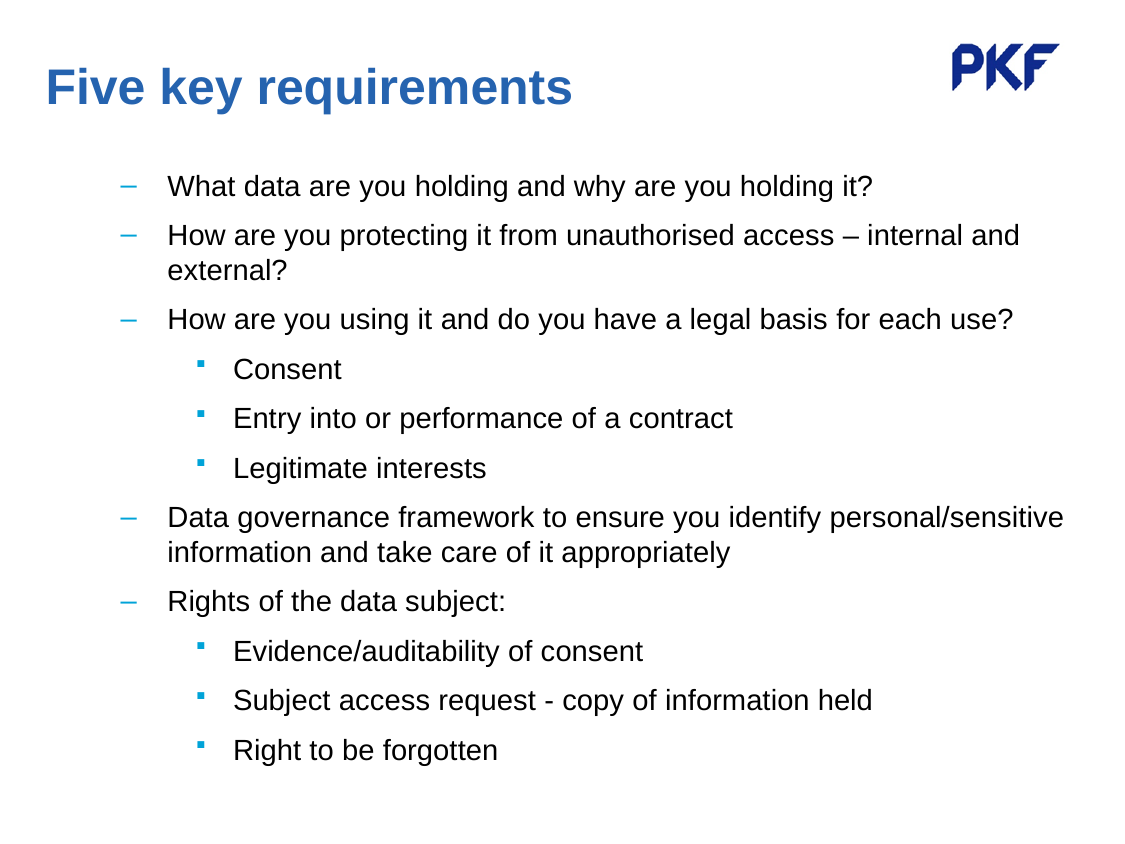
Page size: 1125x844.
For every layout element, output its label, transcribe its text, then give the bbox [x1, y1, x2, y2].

picture [949, 0, 1125, 92]
list What data are you holding and why are you holding it? How are you protecting it from unauthorised access – internal and external? How are you using it and do you have a legal basis for each use? Consent Entry into or performance of a contract Legitimate interests Data governance framework to ensure you identify personal/sensitive information and take care of it appropriately Rights of the data subject: Evidence/auditability of consent Subject access request - copy of information held Right to be forgotten [30, 159, 1086, 666]
title Five key requirements [30, 46, 1086, 150]
